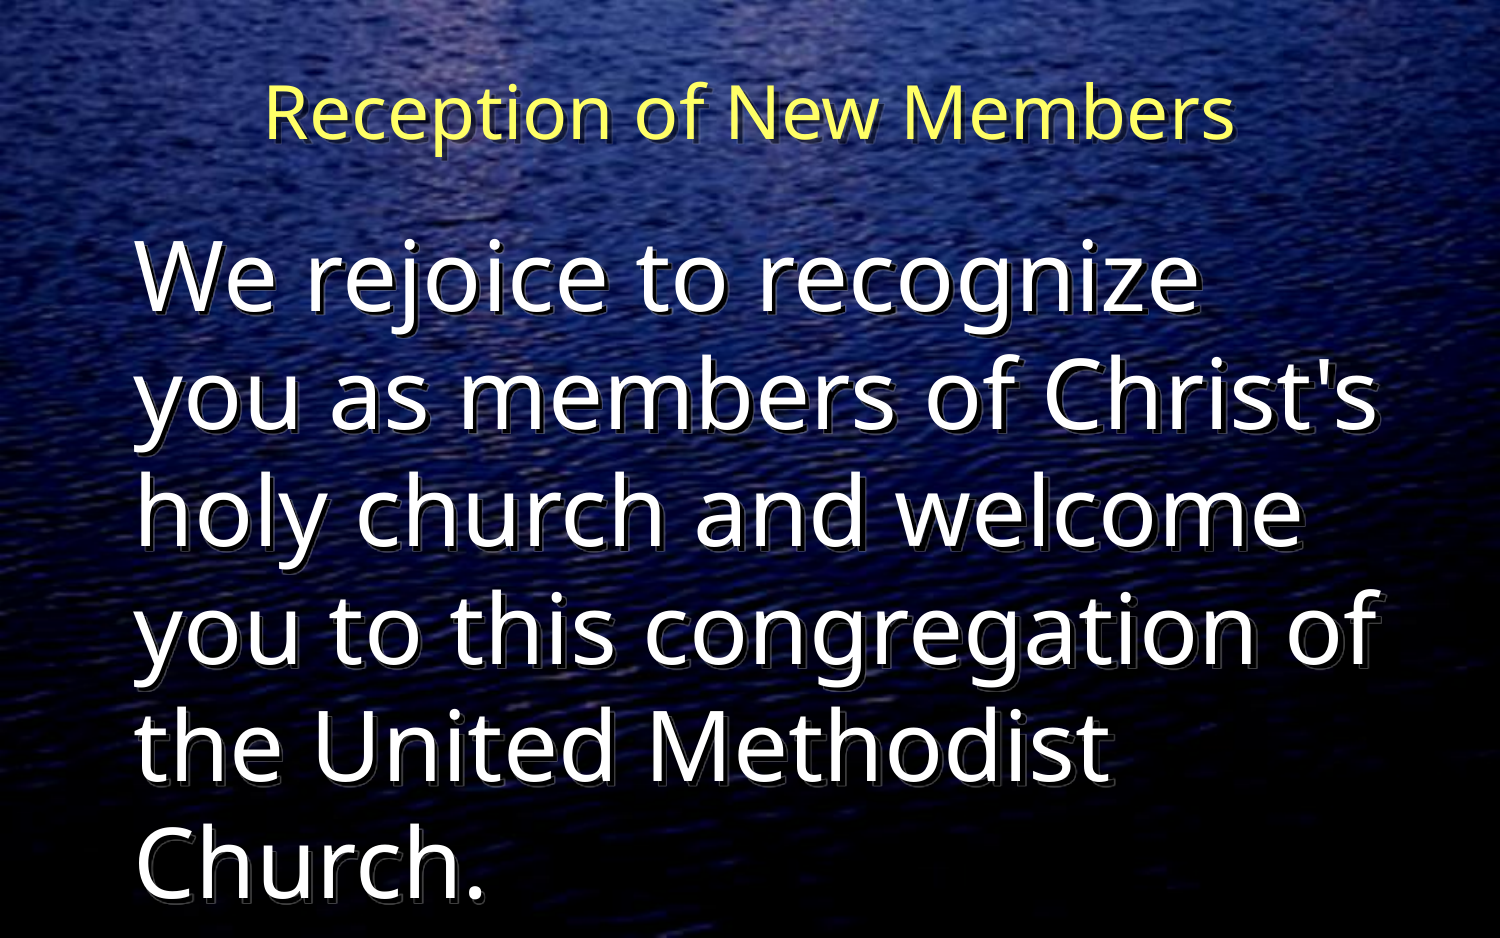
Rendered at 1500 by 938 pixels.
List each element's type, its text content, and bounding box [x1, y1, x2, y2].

title Reception of New Members [112, 30, 1388, 188]
list We rejoice to recognize you as members of Christ's holy church and welcome you to this congregation of the United Methodist Church. [62, 206, 1401, 738]
picture [0, 0, 1500, 938]
